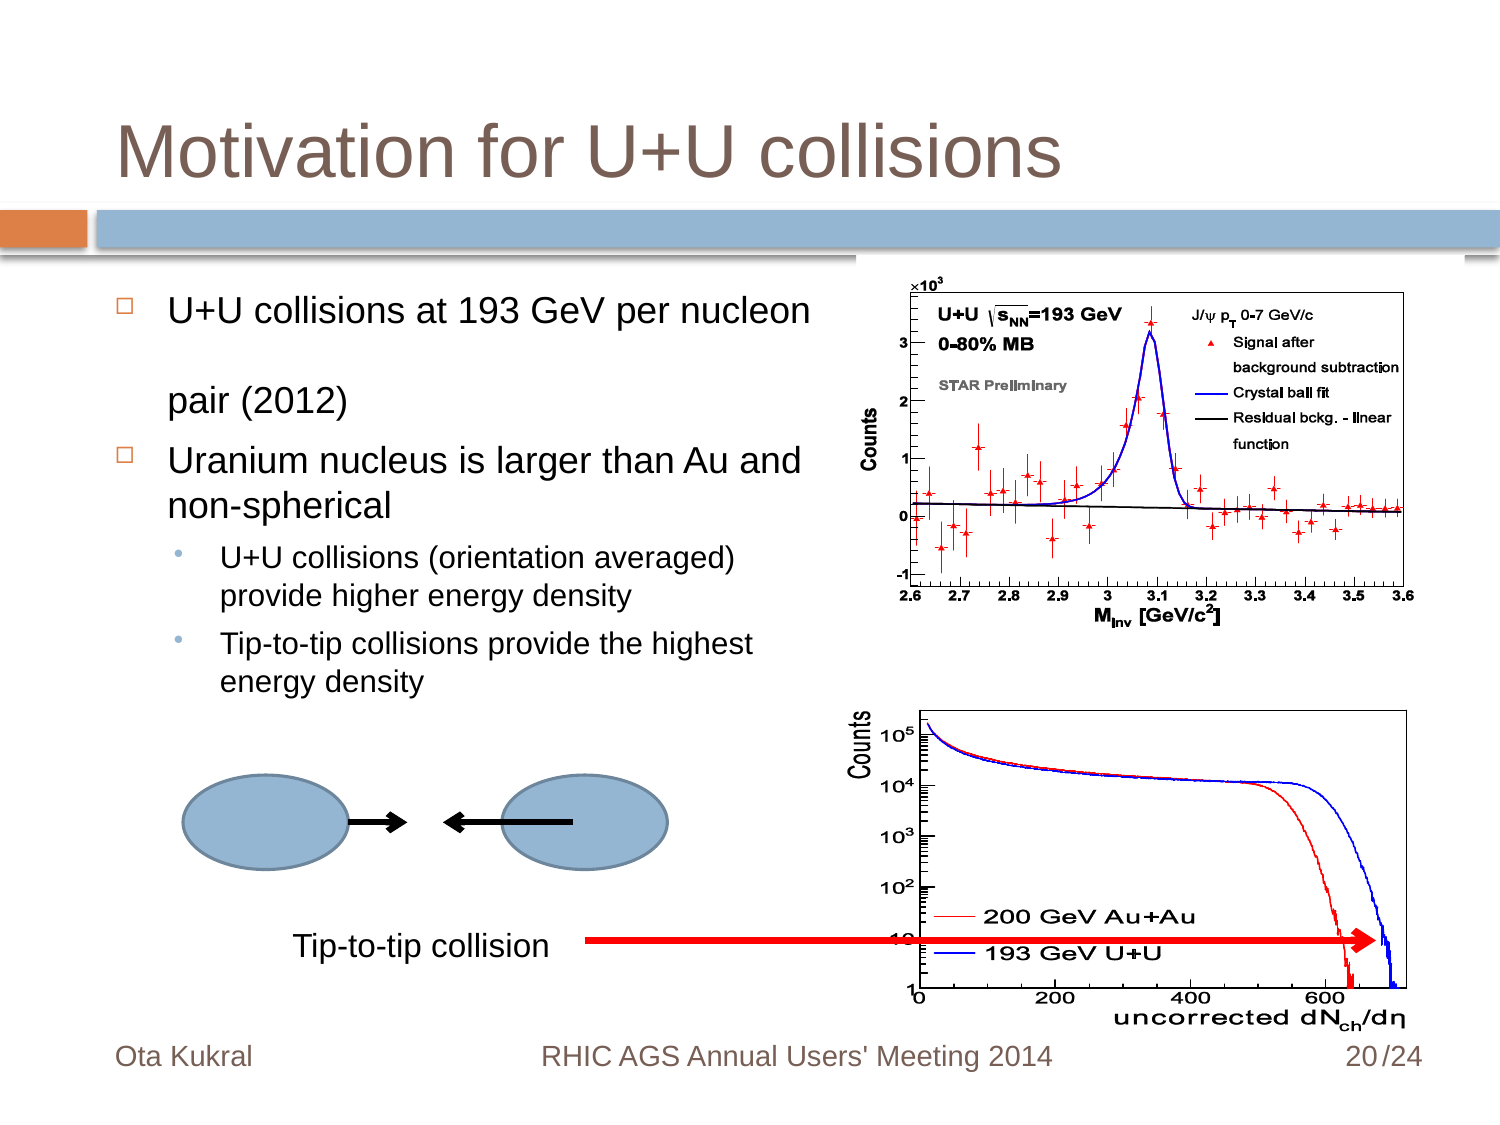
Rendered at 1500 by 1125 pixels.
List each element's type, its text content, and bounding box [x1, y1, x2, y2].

slide_number /24 [1393, 1025, 1438, 1085]
slide_number 20 [1305, 1047, 1393, 1085]
slide_number /24 [1045, 1047, 1305, 1085]
picture [844, 703, 1424, 1038]
text_box U+U collisions at 193 GeV per nucleon pair (2012) Uranium nucleus is larger than Au and non-spherical U+U collisions (orientation averaged) provide higher energy density Tip-to-tip collisions provide the highest energy density [100, 278, 833, 1000]
picture [855, 255, 1466, 634]
footer Ota Kukral RHIC AGS Annual Users' Meeting 2014 [99, 1024, 1045, 1085]
title Motivation for U+U collisions [100, 37, 1438, 200]
